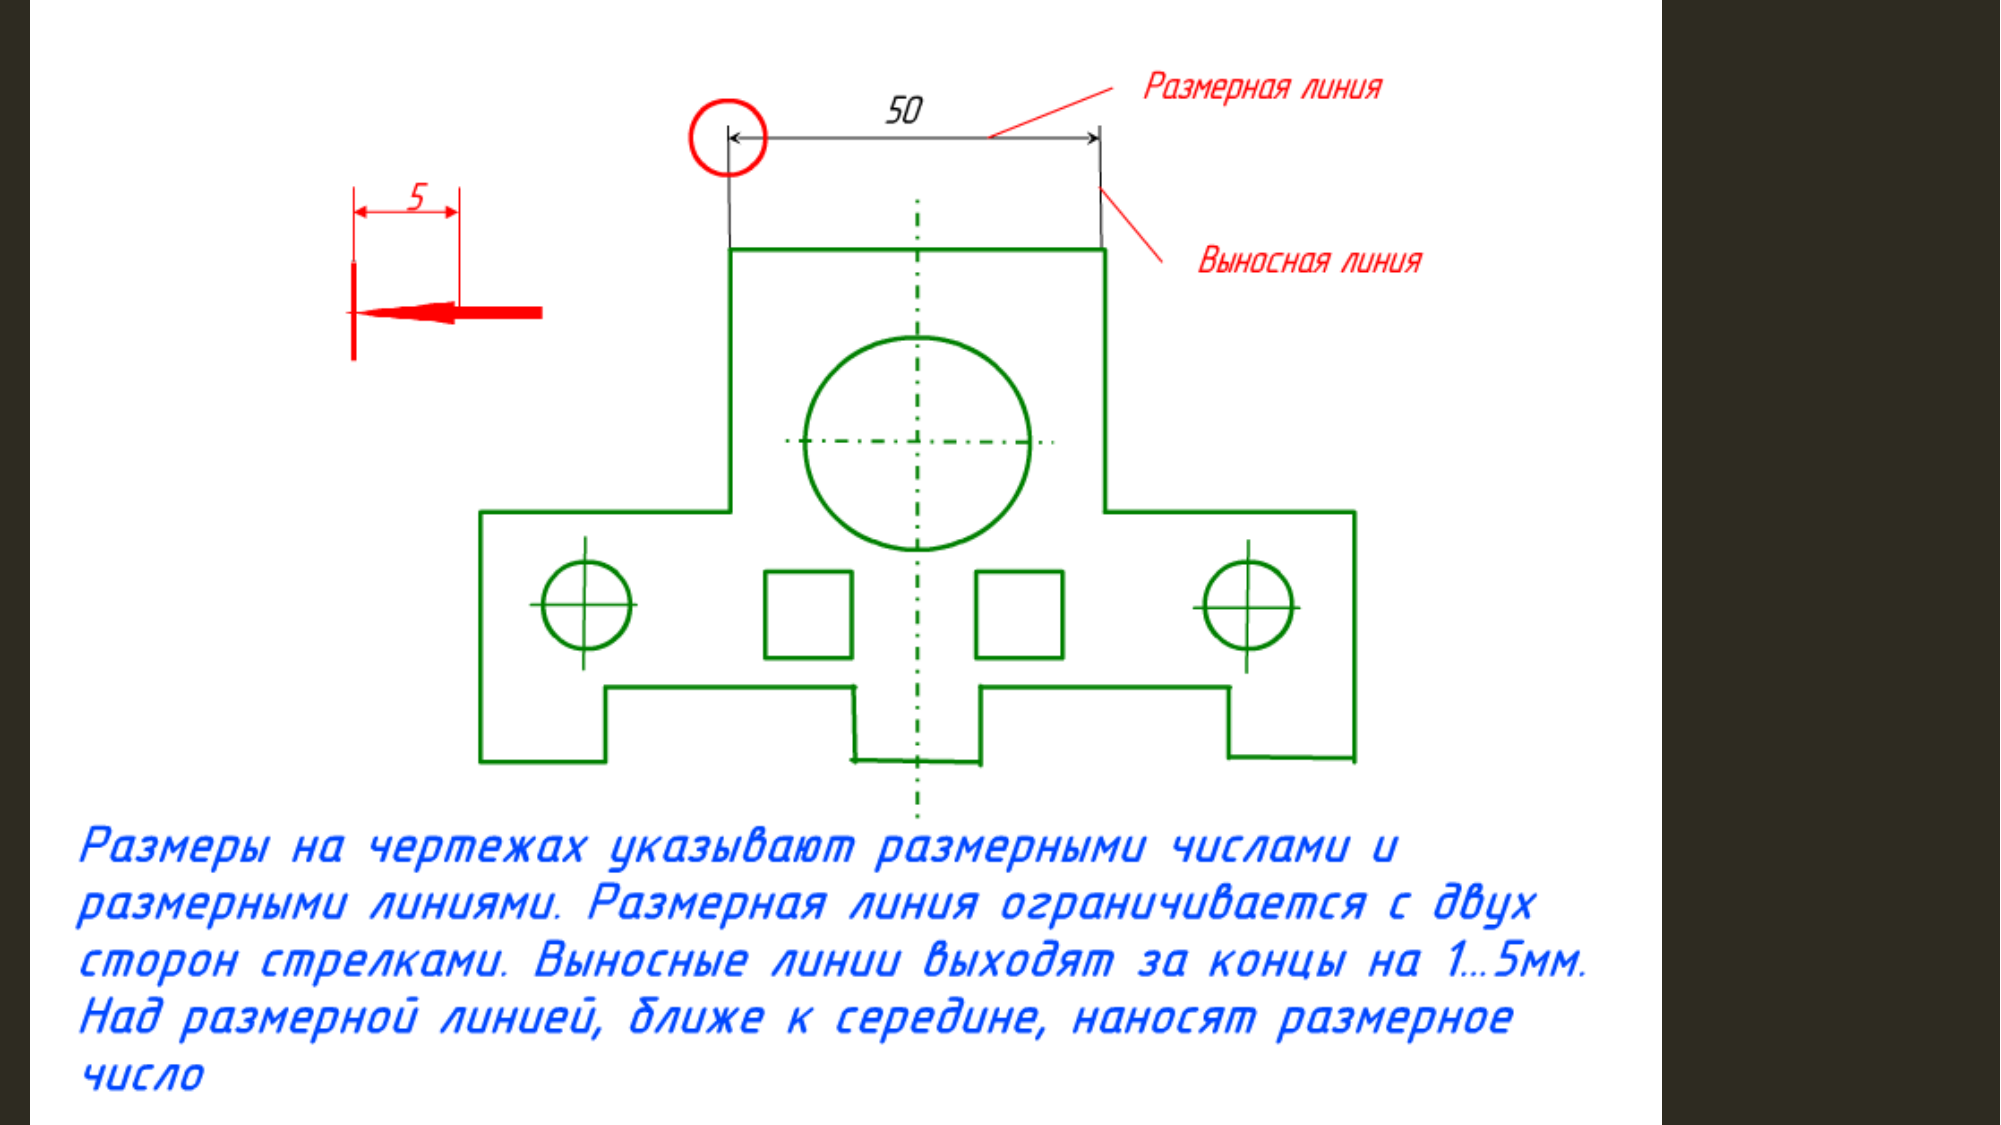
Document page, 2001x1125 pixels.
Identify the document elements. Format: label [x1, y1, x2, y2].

list [29, 0, 1663, 1125]
